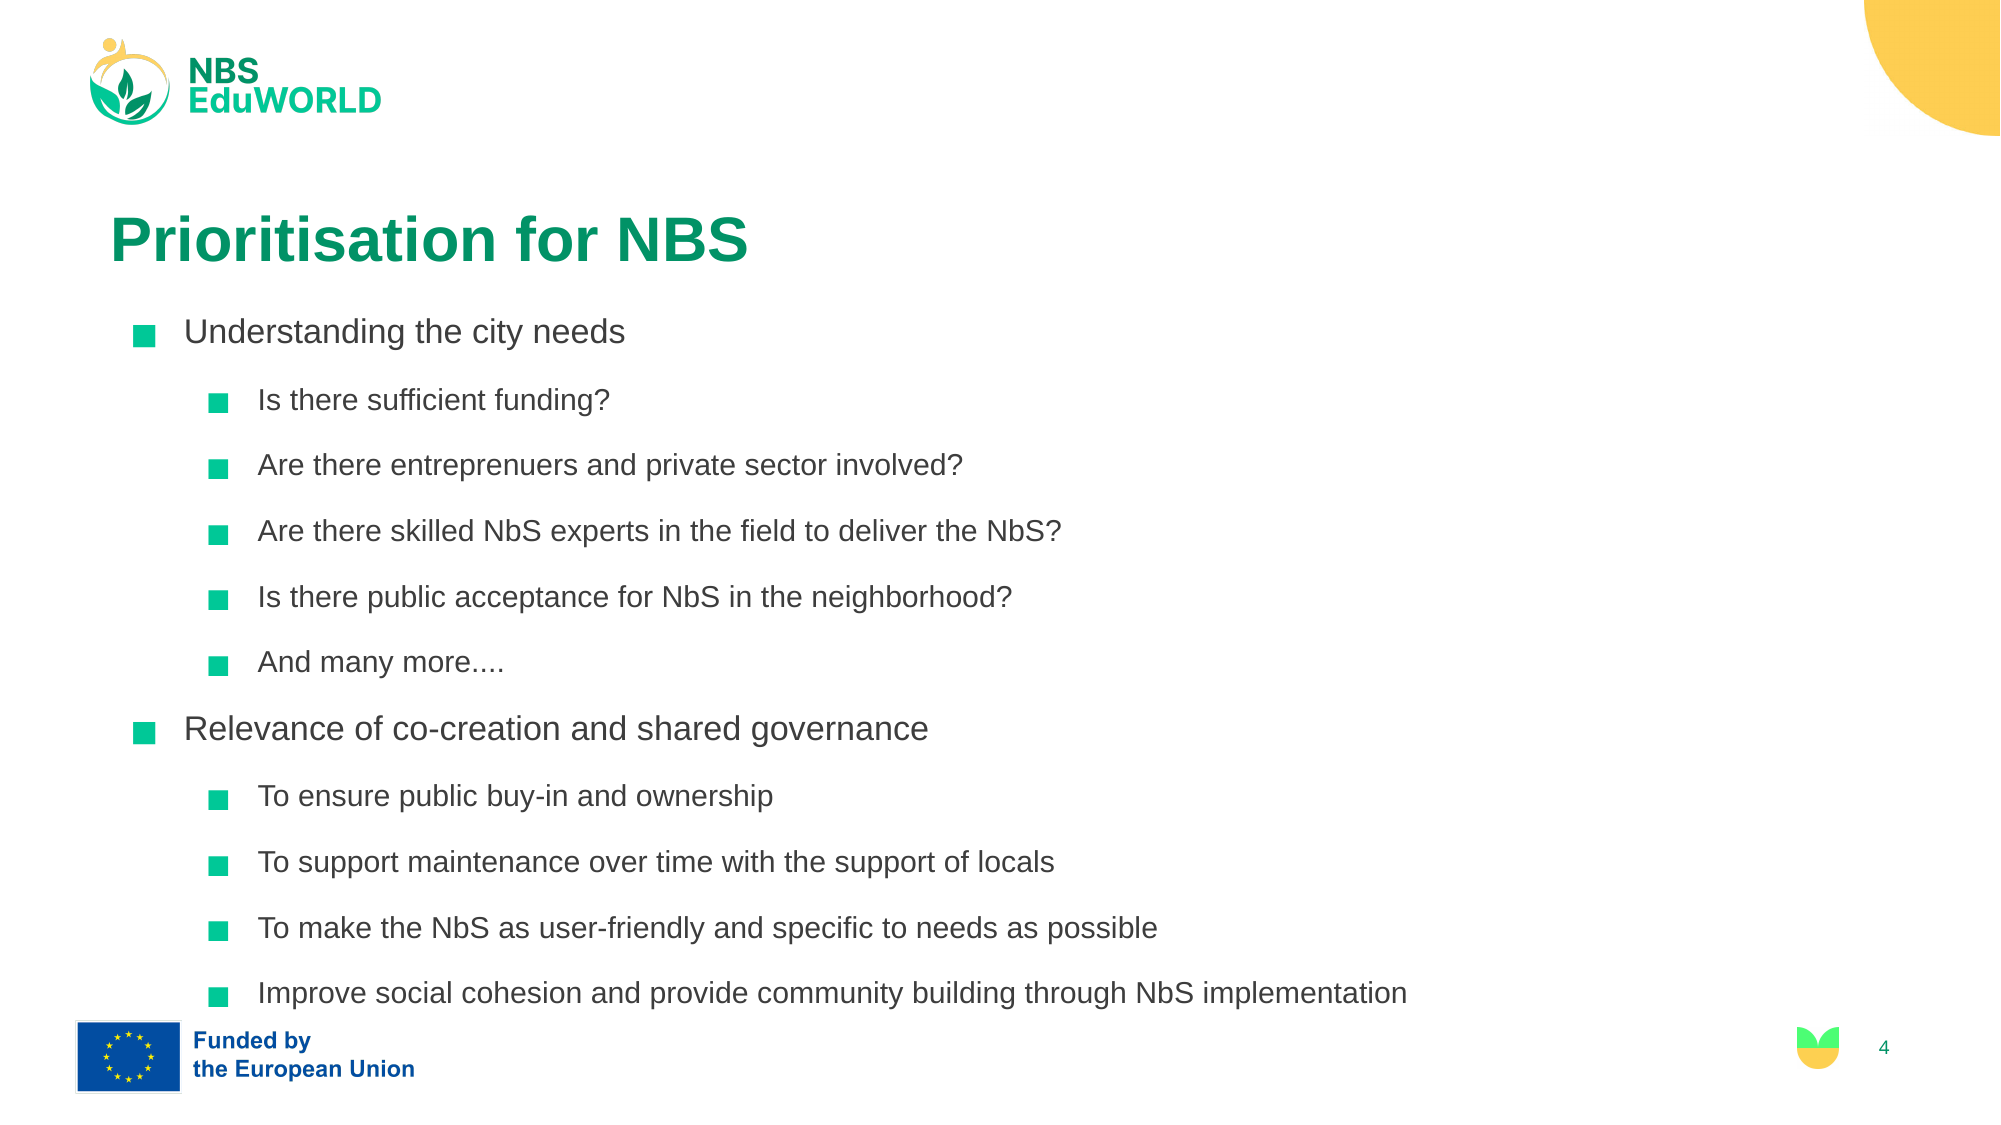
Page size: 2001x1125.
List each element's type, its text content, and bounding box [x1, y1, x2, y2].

picture [1864, 0, 2000, 136]
picture [73, 1018, 440, 1096]
slide_number 4 [1732, 1019, 1905, 1079]
list Understanding the city needs Is there sufficient funding? Are there entreprenuers and private sector involved? Are there skilled NbS experts in the field to deliver the NbS? Is there public acceptance for NbS in the neighborhood? And many more.... Relevance of co-creation and shared governance To ensure public buy-in and ownership To support maintenance over time with the support of locals To make the NbS as user-friendly and specific to needs as possible Improve social cohesion and provide community building through NbS implementation [95, 281, 1905, 1019]
title Prioritisation for NBS [95, 158, 1905, 281]
picture [73, 22, 393, 141]
